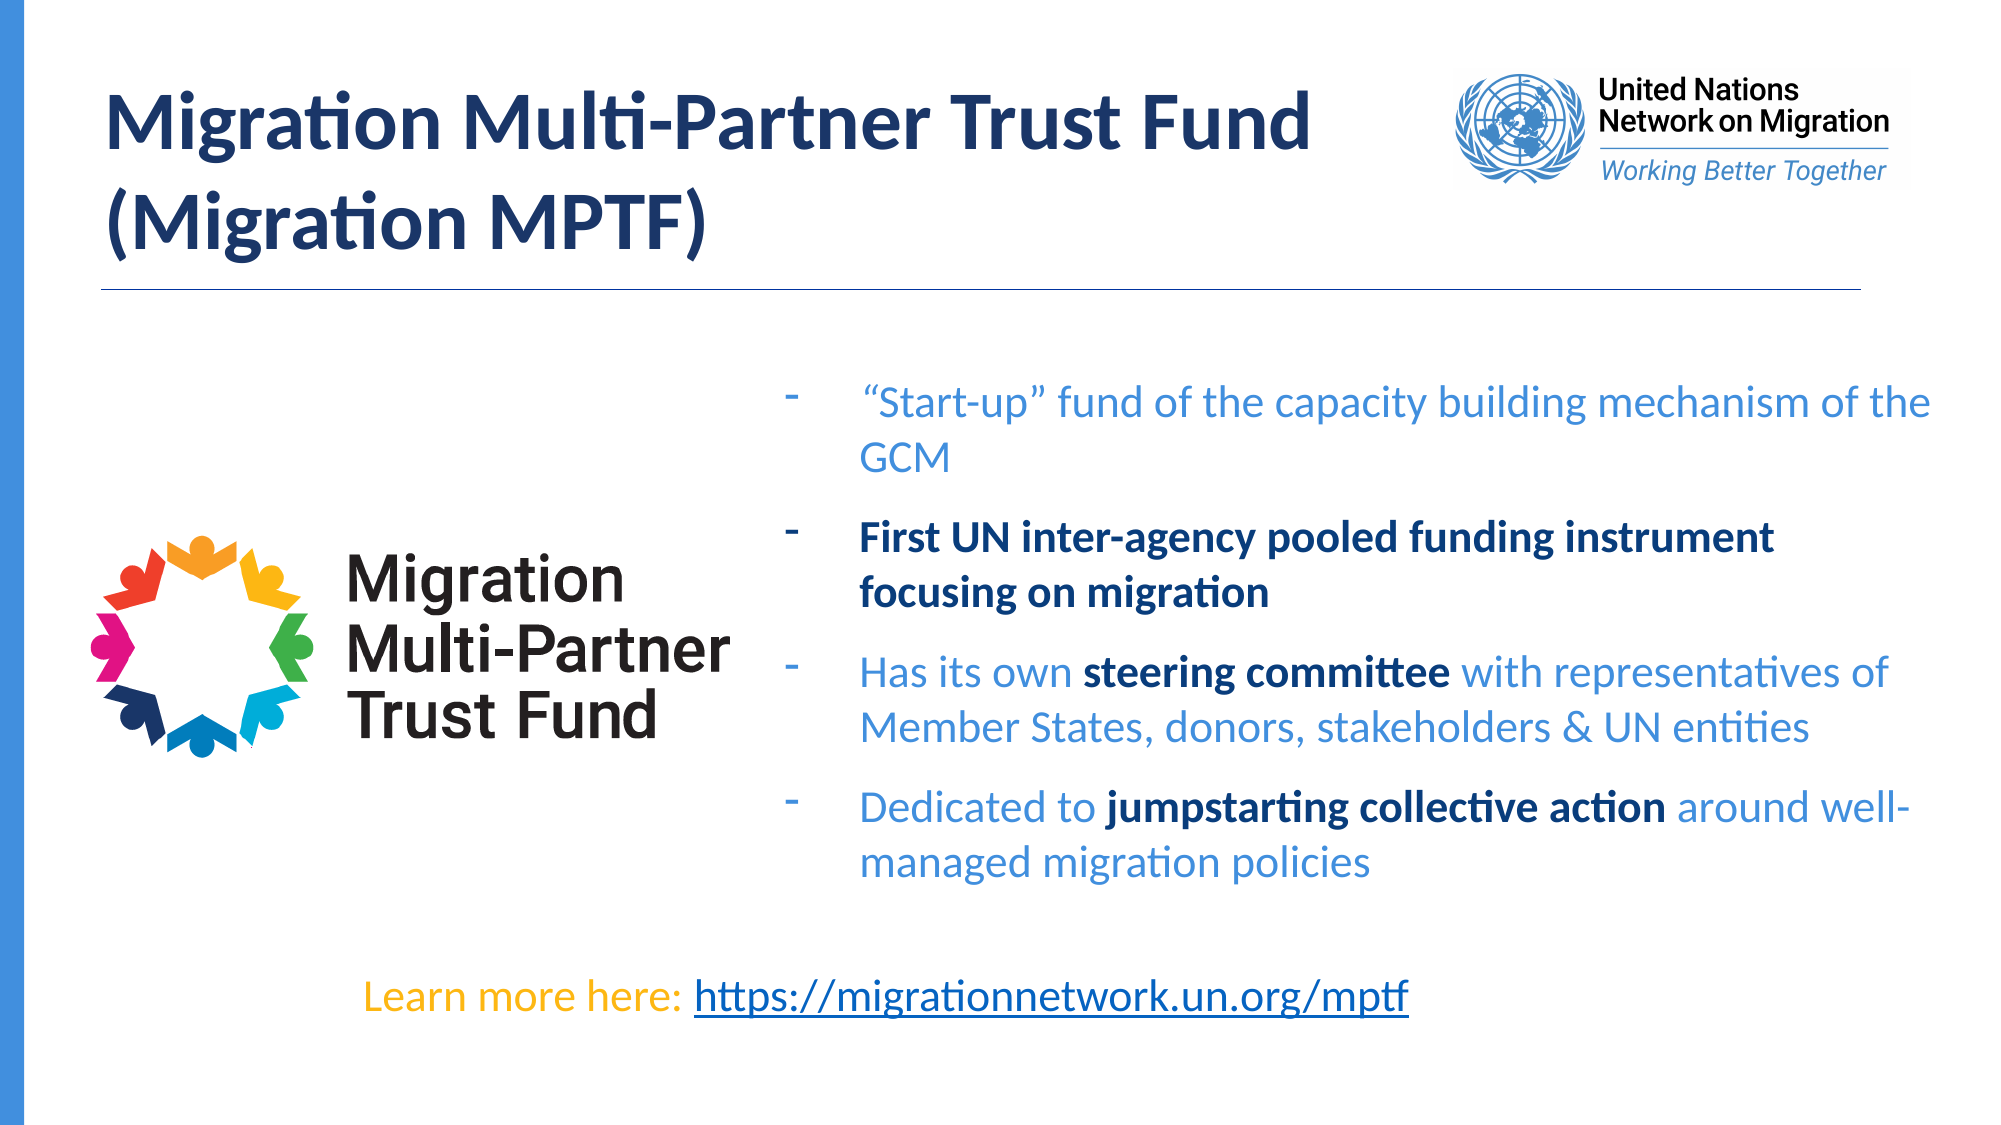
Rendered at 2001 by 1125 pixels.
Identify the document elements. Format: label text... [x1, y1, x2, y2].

picture [53, 493, 770, 779]
title Migration Multi-Partner Trust Fund (Migration MPTF) [89, 59, 1883, 296]
text_box Learn more here: https://migrationnetwork.un.org/mptf [348, 958, 1848, 1029]
picture [1453, 68, 1911, 190]
text_box [0, 0, 25, 1125]
subtitle “Start-up” fund of the capacity building mechanism of the GCM First UN inter-agency pooled funding instrument focusing on migration Has its own steering committee with representatives of Member States, donors, stakeholders & UN entities Dedicated to jumpstarting collective action around well-managed migration policies [769, 364, 1955, 967]
